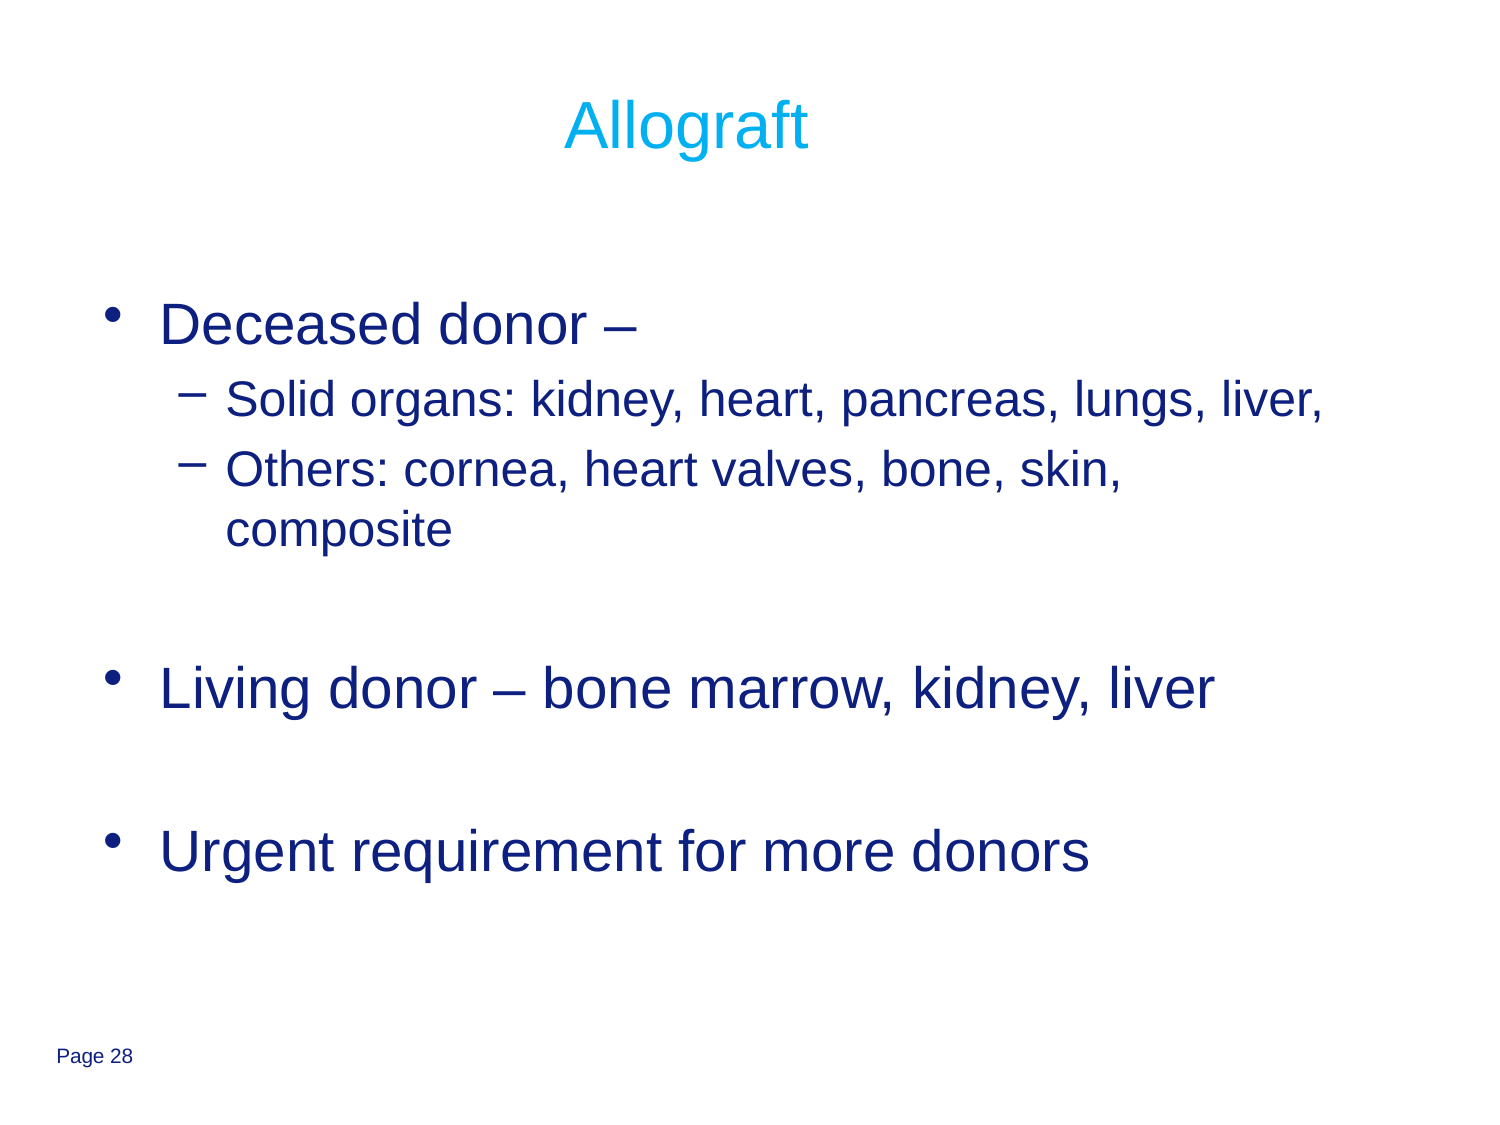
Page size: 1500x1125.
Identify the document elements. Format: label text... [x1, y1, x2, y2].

slide_number Page 28 [40, 1034, 392, 1114]
list Deceased donor – Solid organs: kidney, heart, pancreas, lungs, liver, Others: cornea, heart valves, bone, skin, composite Living donor – bone marrow, kidney, liver Urgent requirement for more donors [88, 278, 1364, 955]
title Allograft [48, 27, 1325, 216]
